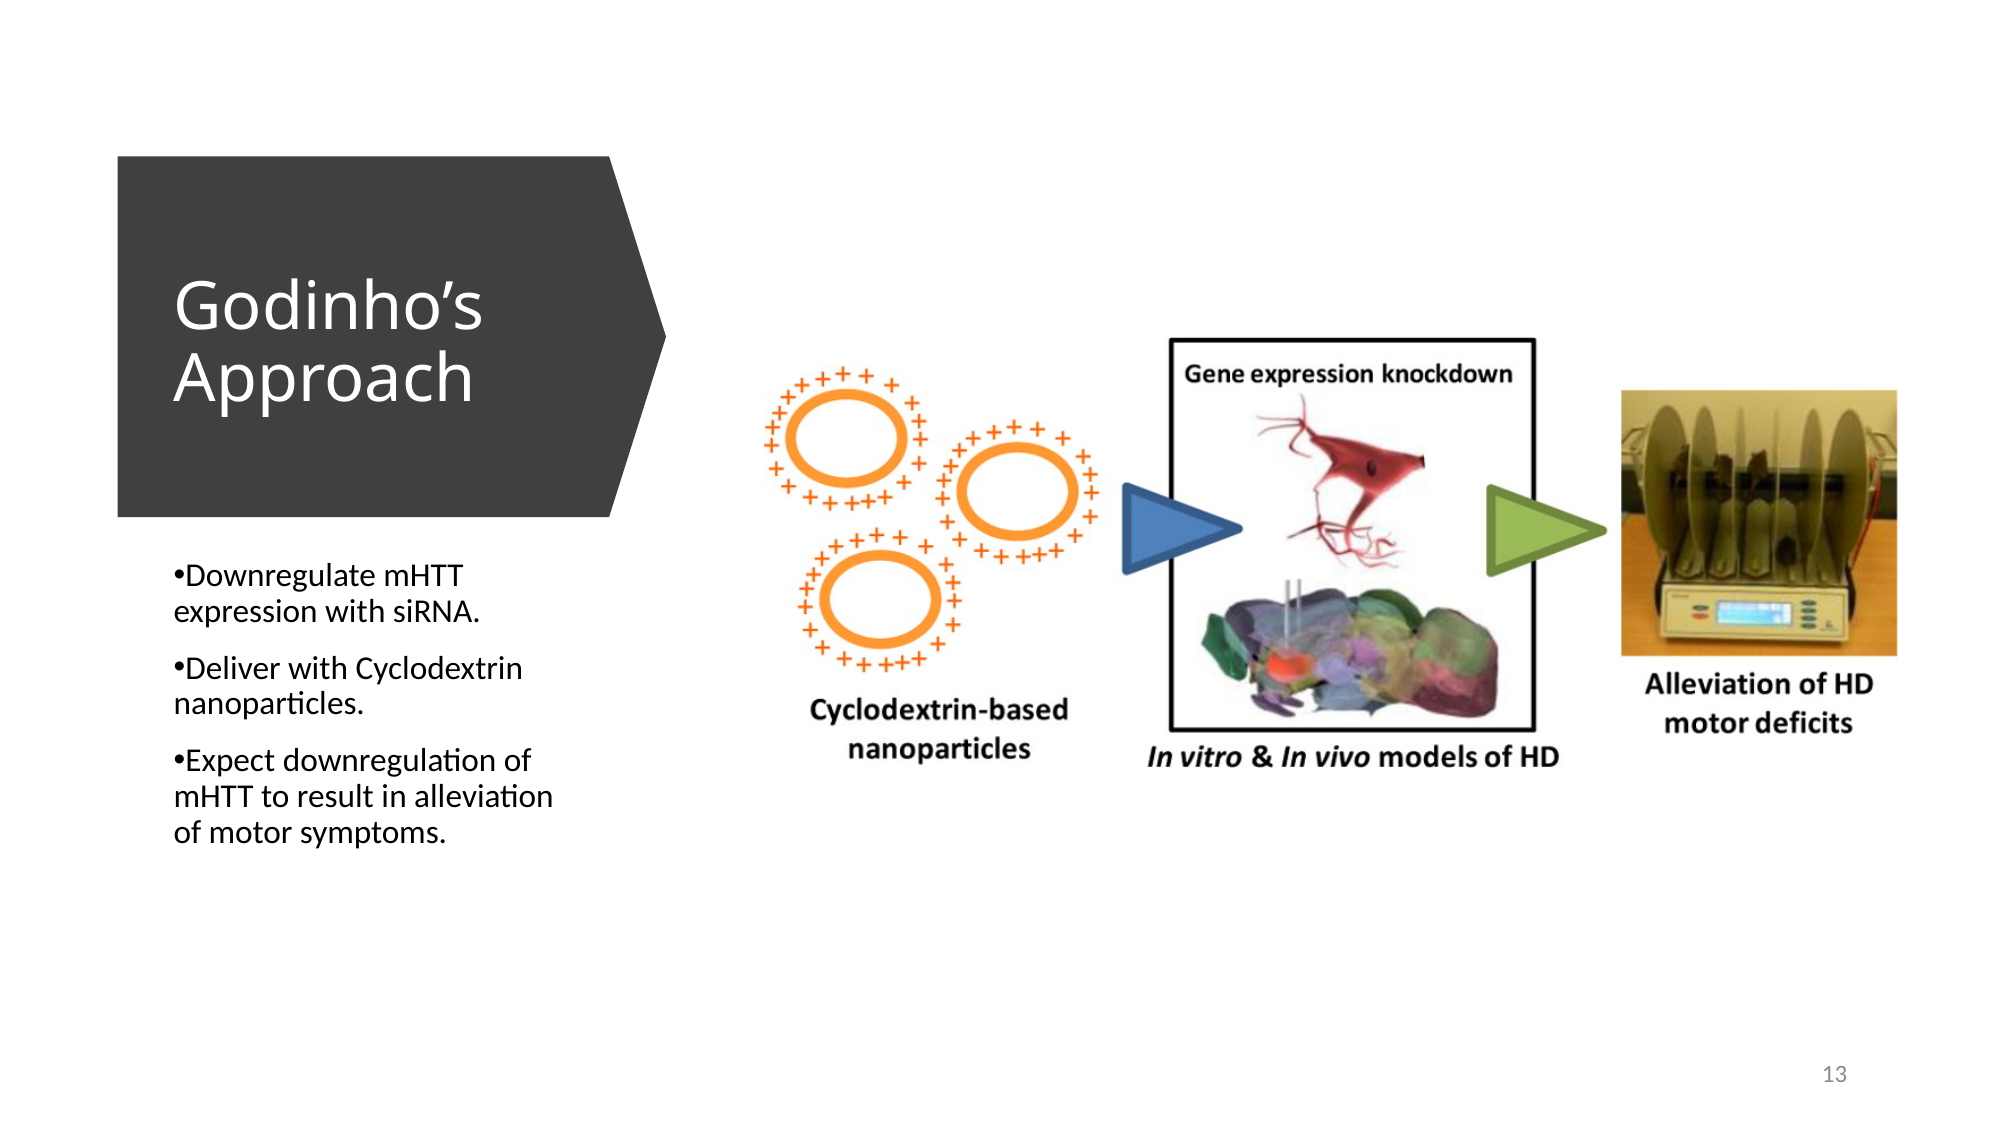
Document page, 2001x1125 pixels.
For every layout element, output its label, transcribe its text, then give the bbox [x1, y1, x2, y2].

list Downregulate mHTT expression with siRNA. Deliver with Cyclodextrin nanoparticles. Expect downregulation of mHTT to result in alleviation of motor symptoms. [158, 550, 597, 949]
text_box [116, 155, 668, 519]
slide_number 13 [1412, 1042, 1863, 1103]
title Godinho’s Approach [158, 197, 597, 490]
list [764, 337, 1898, 768]
